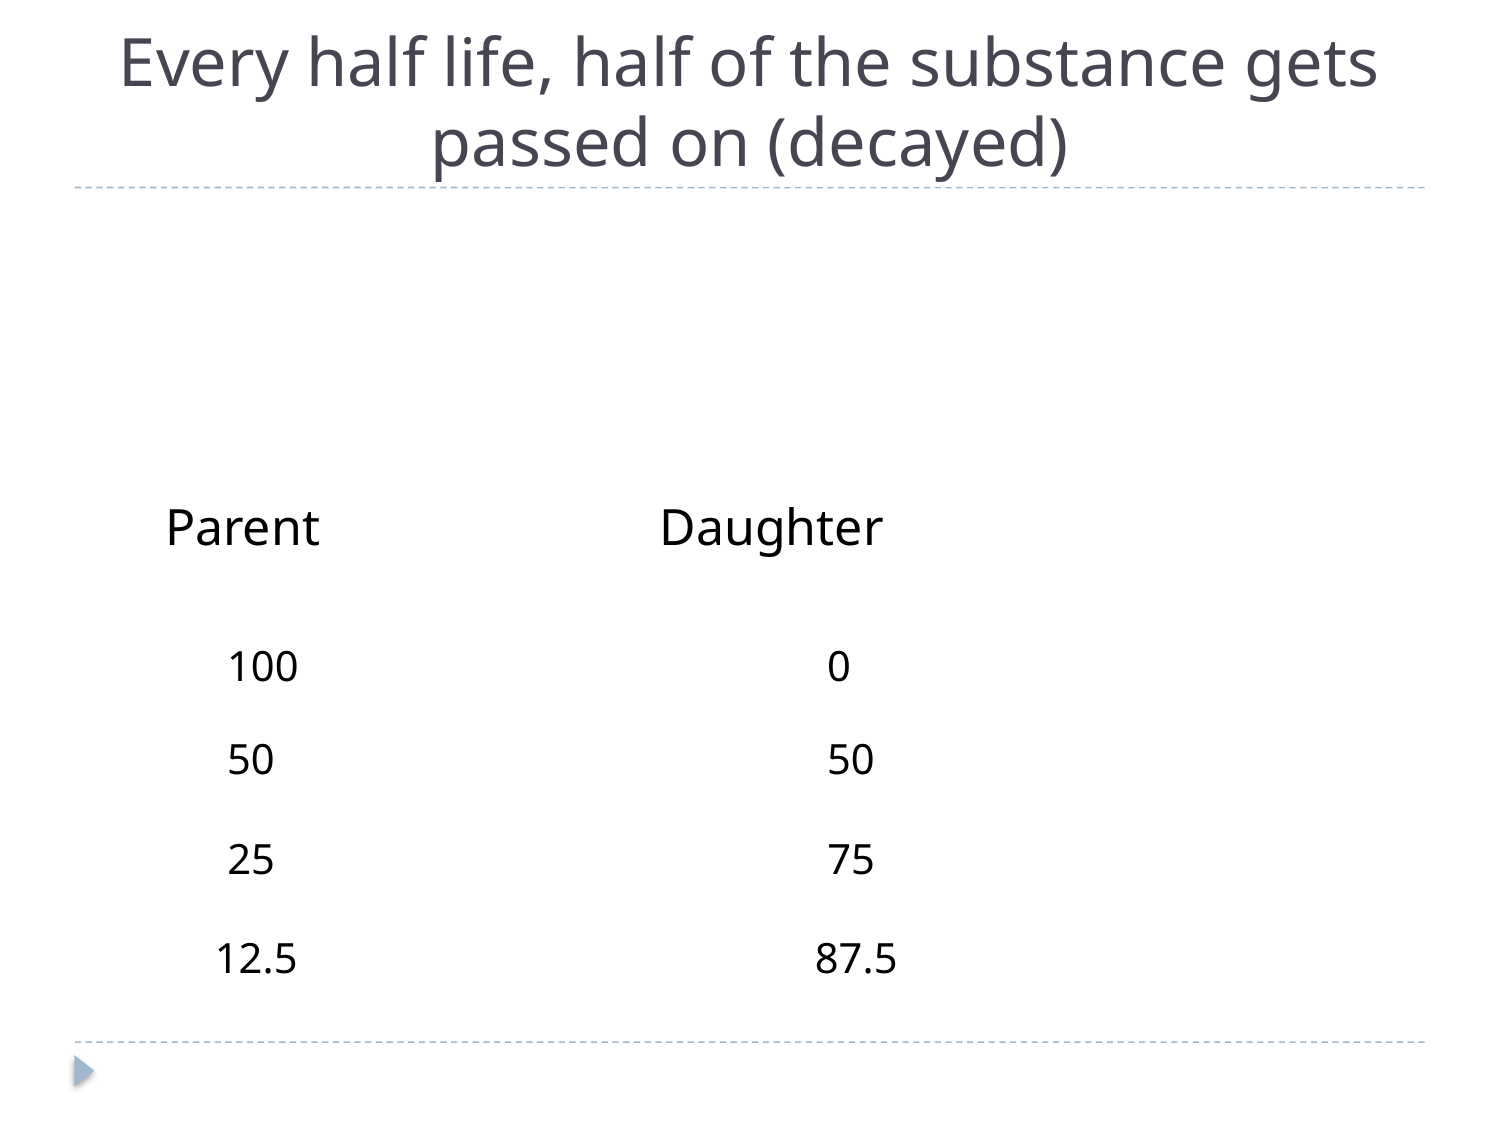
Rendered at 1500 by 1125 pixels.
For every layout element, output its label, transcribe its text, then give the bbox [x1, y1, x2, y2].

text_box 25 75 [212, 825, 1500, 890]
text_box 50 50 [212, 725, 1500, 790]
text_box 100 0 [212, 632, 1488, 698]
title Every half life, half of the substance gets passed on (decayed) [74, 24, 1426, 188]
list Parent Daughter [149, 499, 1426, 626]
text_box 12.5 87.5 [200, 924, 1500, 990]
